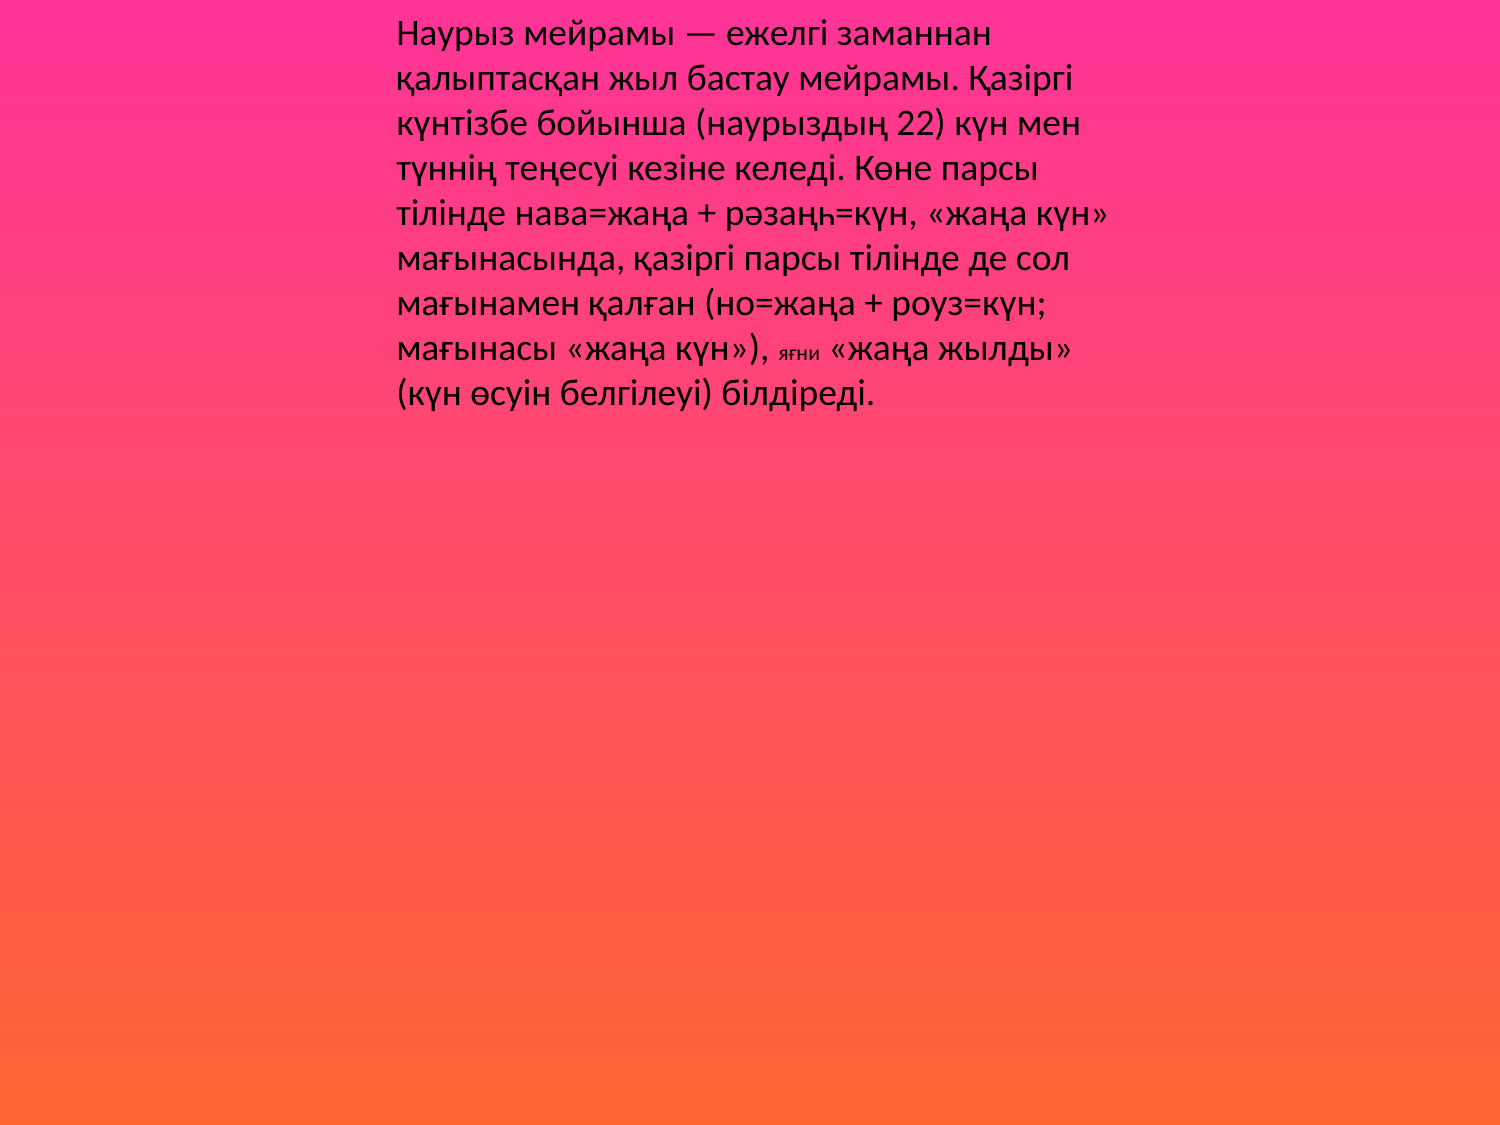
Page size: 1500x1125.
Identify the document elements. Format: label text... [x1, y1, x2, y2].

text_box Наурыз мейрамы — ежелгі заманнан қалыптасқан жыл бастау мейрамы. Қазіргі күнтізбе бойынша (наурыздың 22) күн мен түннің теңесуі кезіне келеді. Көне парсы тілінде нава=жаңа + рәзаңһ=күн, «жаңа күн» мағынасында, қазіргі парсы тілінде де сол мағынамен қалған (но=жаңа + роуз=күн; мағынасы «жаңа күн»), яғни «жаңа жылды» (күн өсуін белгілеуі) білдіреді. [381, 0, 1132, 421]
